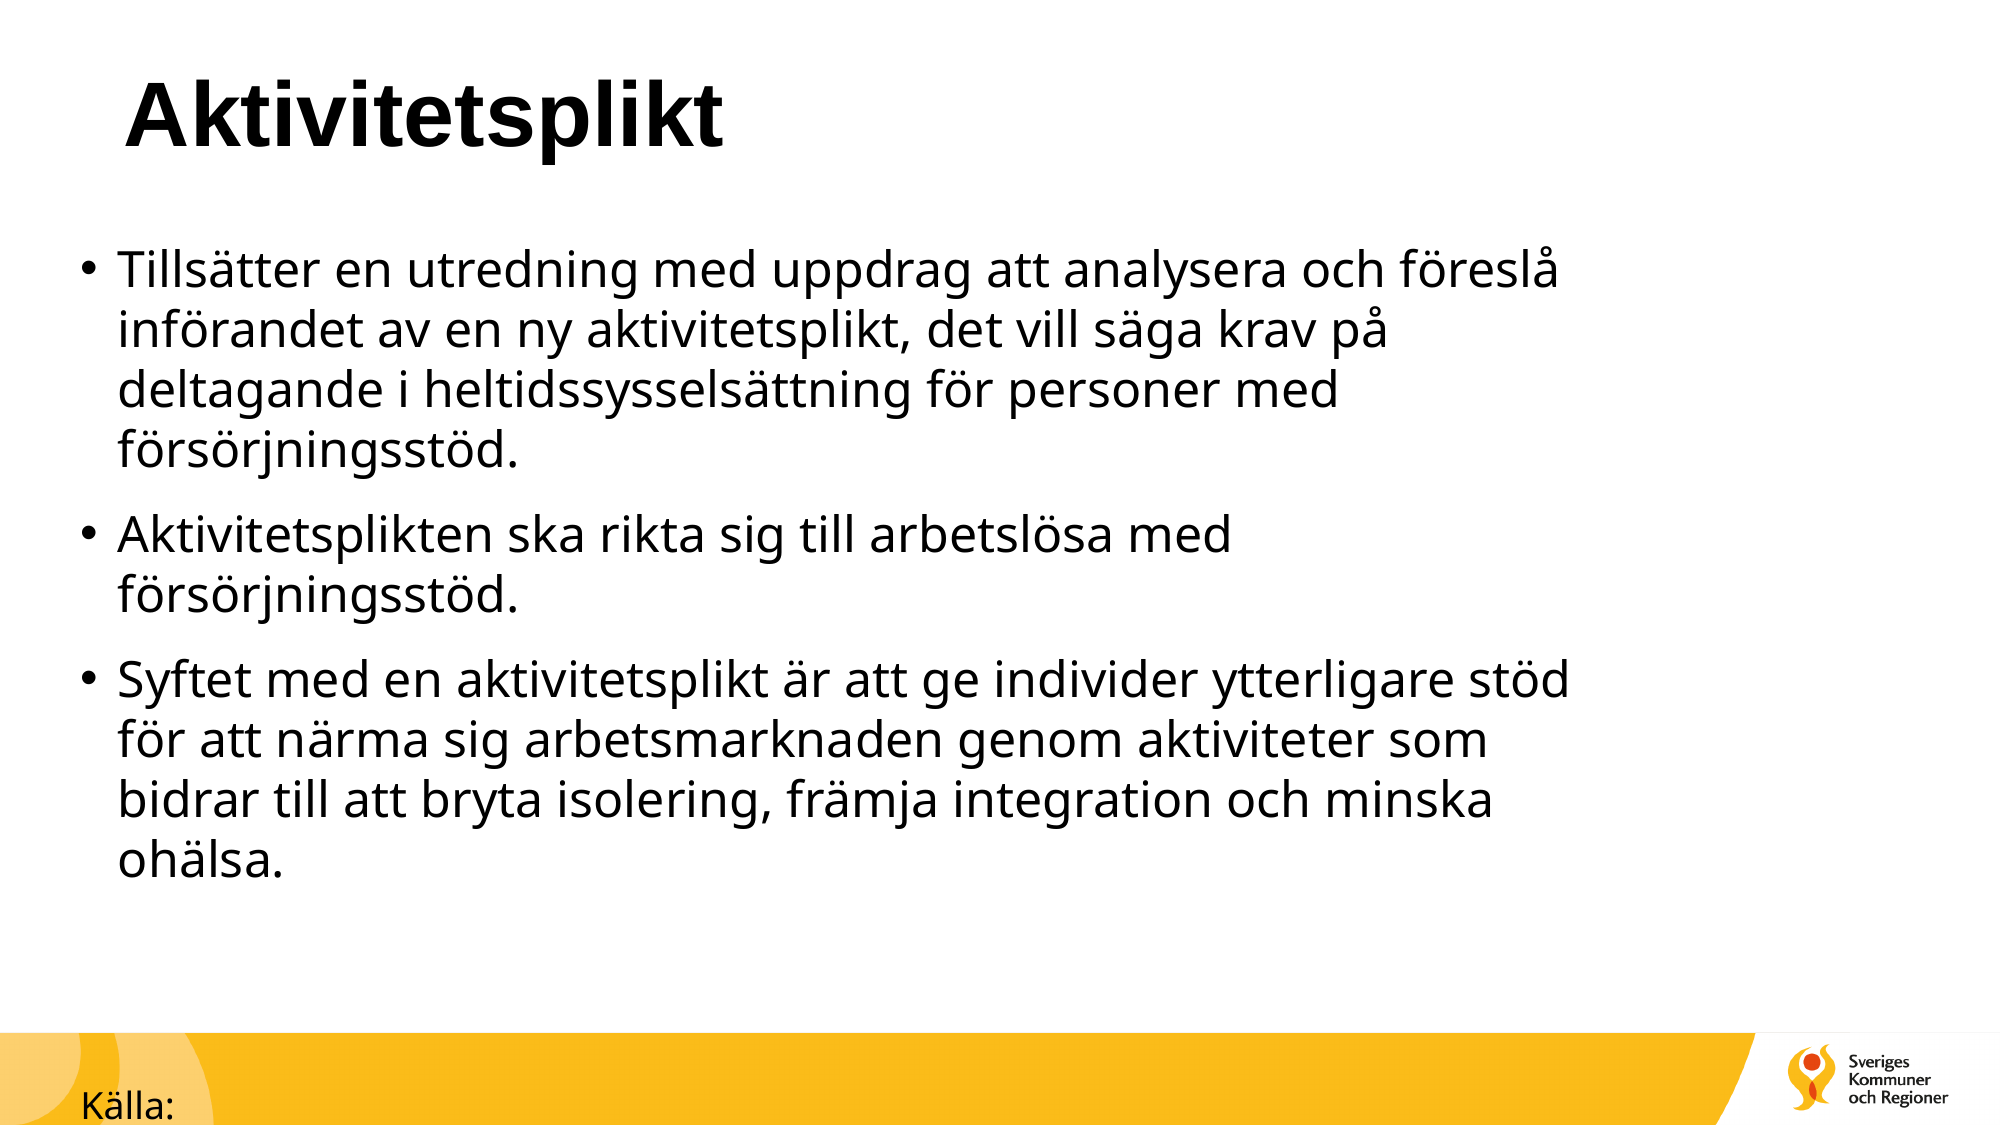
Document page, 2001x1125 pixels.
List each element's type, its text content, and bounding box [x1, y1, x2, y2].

list Tillsätter en utredning med uppdrag att analysera och föreslå införandet av en ny aktivitetsplikt, det vill säga krav på deltagande i heltidssysselsättning för personer med försörjningsstöd. Aktivitetsplikten ska rikta sig till arbetslösa med försörjningsstöd. Syftet med en aktivitetsplikt är att ge individer ytterligare stöd för att närma sig arbetsmarknaden genom aktiviteter som bidrar till att bryta isolering, främja integration och minska ohälsa. Källa: https://regeringen.se/pressmeddelanden/2022/04/en-ny-aktivitetsplikt-for-personer-med-forsorjningsstod-ska-utredas/ [60, 229, 1637, 1016]
picture [0, 0, 2000, 1125]
title Aktivitetsplikt [108, 55, 1686, 208]
